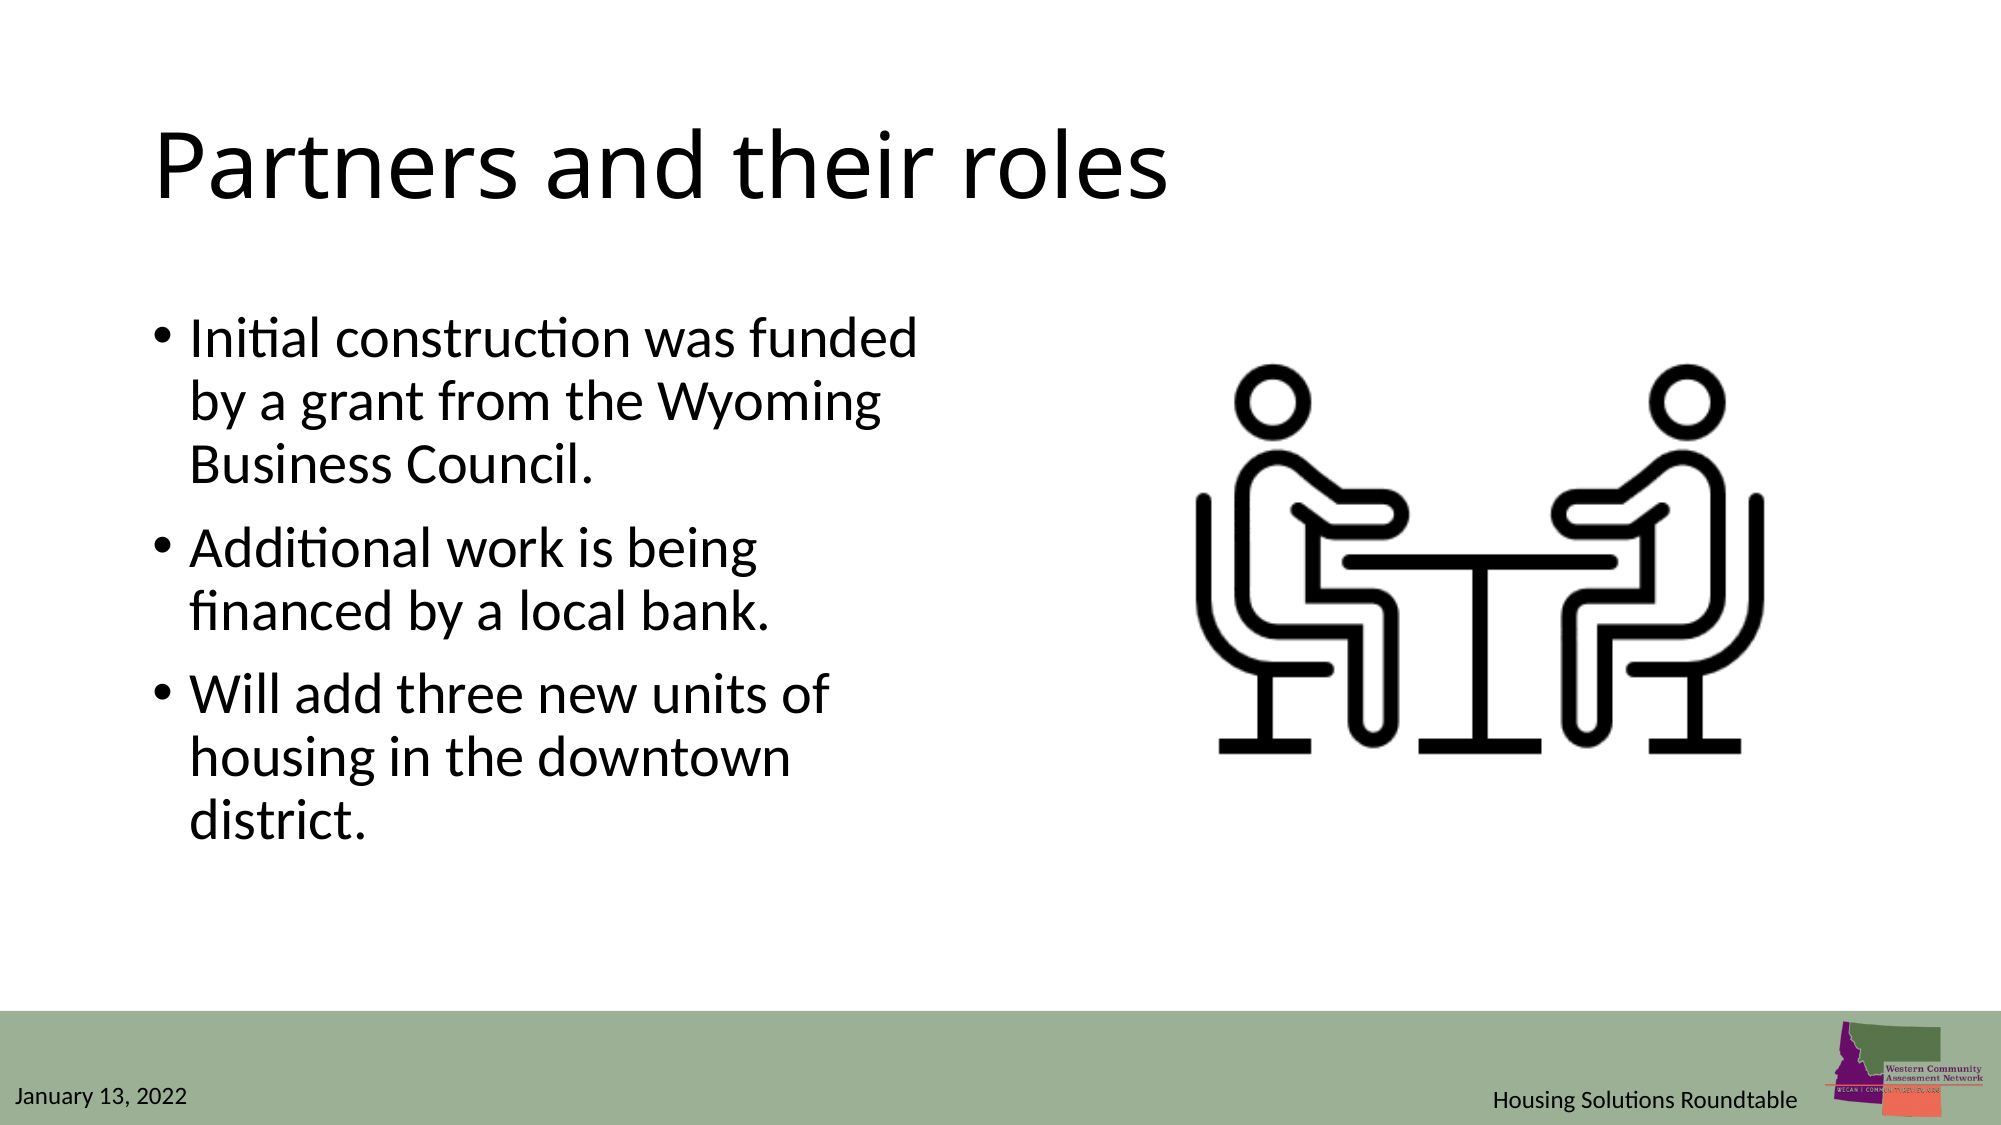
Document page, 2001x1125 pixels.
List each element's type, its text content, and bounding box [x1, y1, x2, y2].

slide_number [0, 1065, 450, 1125]
picture [1819, 1010, 1984, 1069]
footer Housing Solutions Roundtable [1308, 1069, 1984, 1125]
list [1112, 194, 1849, 931]
title Partners and their roles [137, 59, 1863, 278]
list Initial construction was funded by a grant from the Wyoming Business Council. Additional work is being financed by a local bank. Will add three new units of housing in the downtown district. [137, 299, 988, 1014]
